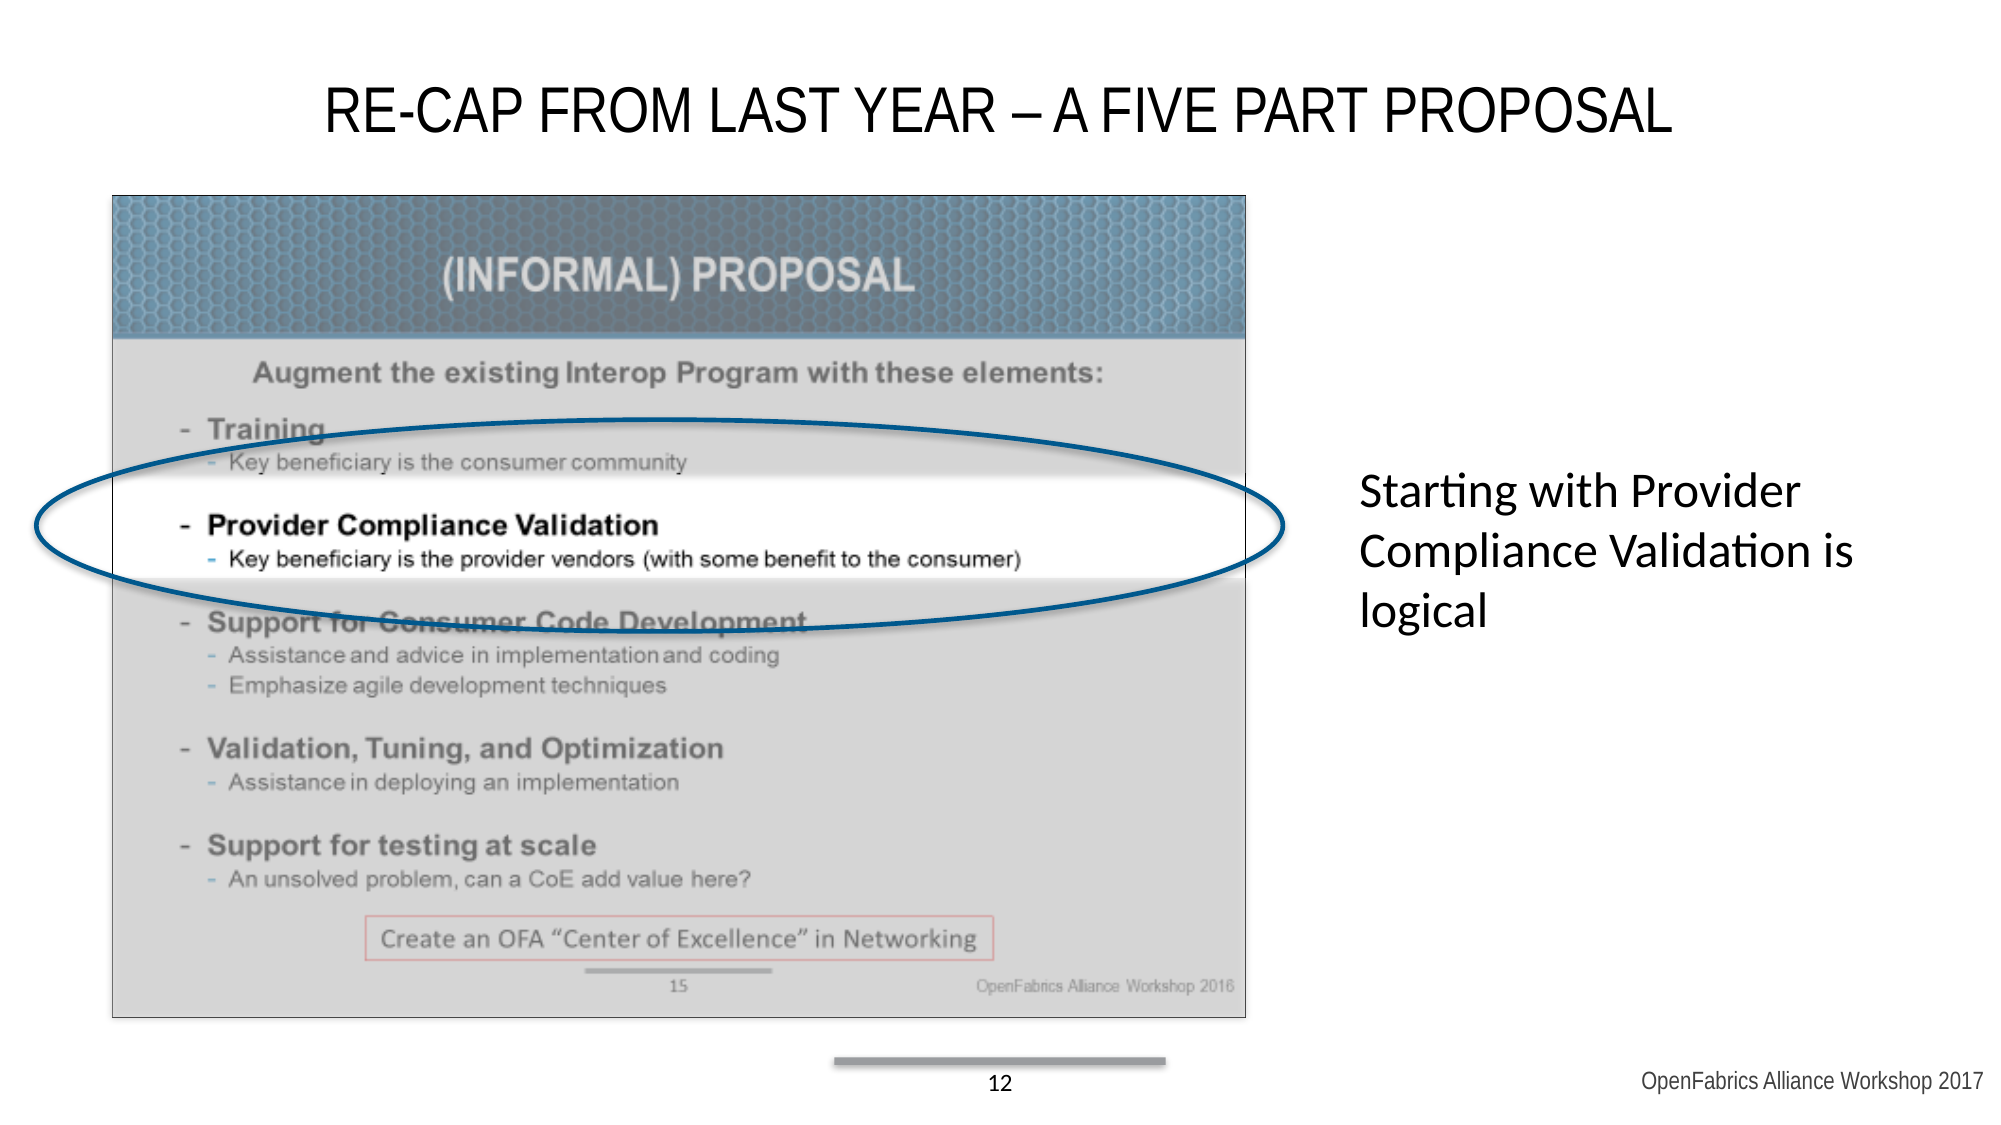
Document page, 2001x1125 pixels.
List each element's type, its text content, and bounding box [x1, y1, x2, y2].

text_box Starting with Provider Compliance Validation is logical [1344, 449, 1935, 645]
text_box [36, 195, 1284, 1018]
title RE-cap from last year – a five part proposal [99, 72, 1900, 142]
slide_number 12 [766, 1051, 1234, 1112]
